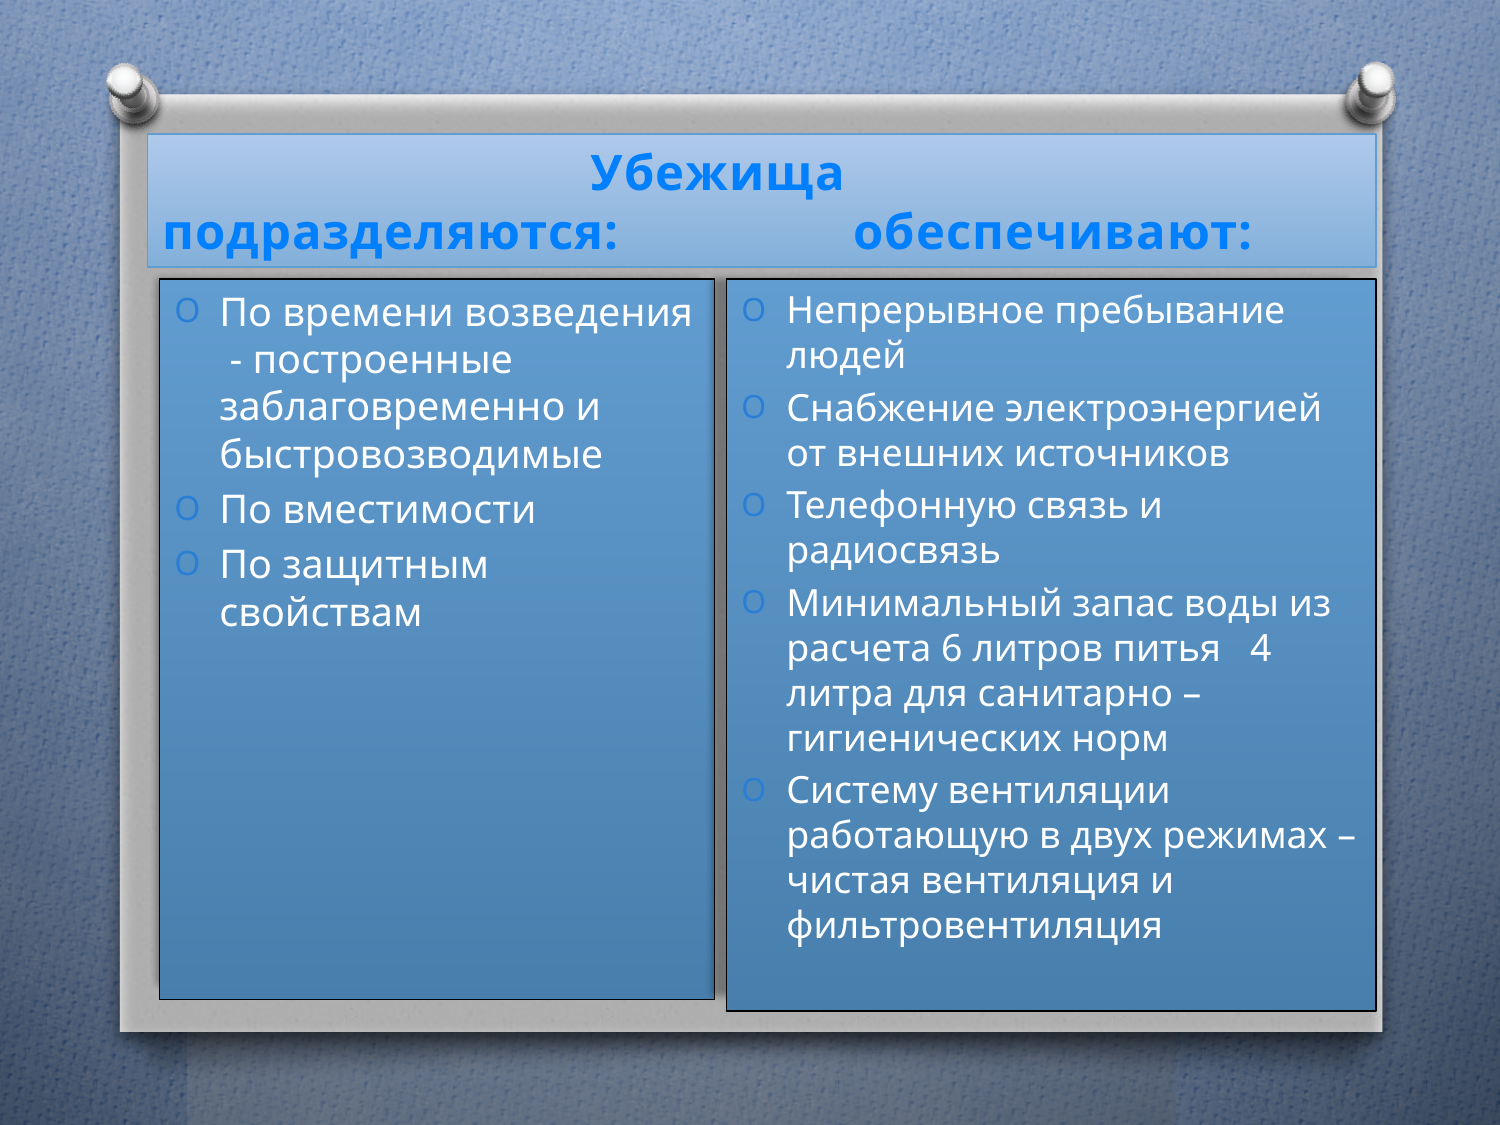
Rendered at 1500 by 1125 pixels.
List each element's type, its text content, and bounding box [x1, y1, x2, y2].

picture [75, 29, 198, 147]
title Убежища подразделяются: обеспечивают: [147, 133, 1377, 268]
list По времени возведения - построенные заблаговременно и быстровозводимые По вместимости По защитным свойствам [159, 278, 712, 1000]
list Непрерывное пребывание людей Снабжение электроэнергией от внешних источников Телефонную связь и радиосвязь Минимальный запас воды из расчета 6 литров питья 4 литра для санитарно – гигиенических норм Систему вентиляции работающую в двух режимах – чистая вентиляция и фильтровентиляция [726, 278, 1377, 1012]
picture [1317, 35, 1439, 146]
